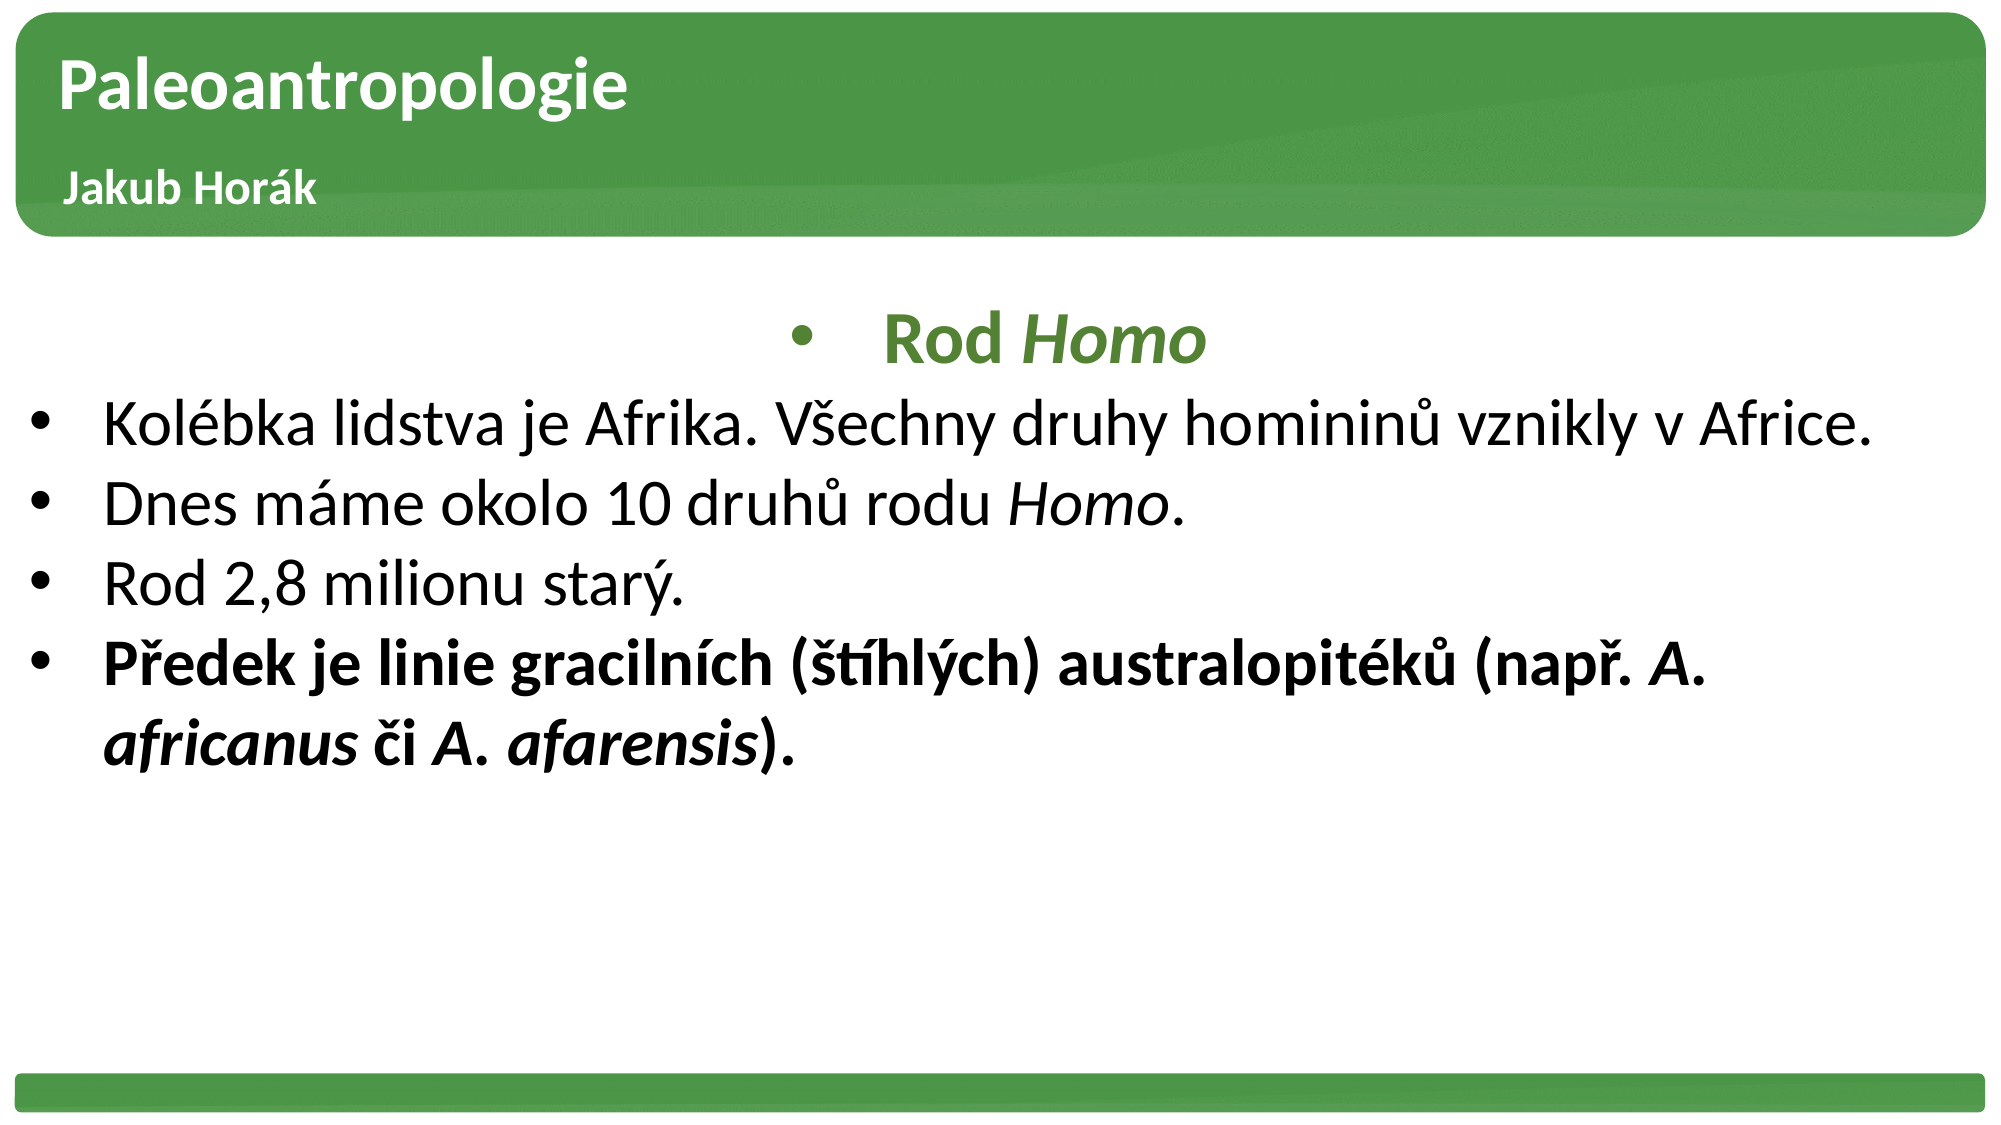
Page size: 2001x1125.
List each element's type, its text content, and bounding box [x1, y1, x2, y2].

text_box Rod Homo Kolébka lidstva je Afrika. Všechny druhy homininů vznikly v Africe. Dnes máme okolo 10 druhů rodu Homo. Rod 2,8 milionu starý. Předek je linie gracilních (štíhlých) australopitéků (např. A. africanus či A. afarensis). [13, 236, 1985, 787]
text_box [13, 1072, 1987, 1114]
text_box Paleoantropologie Jakub Horák [14, 11, 1987, 236]
